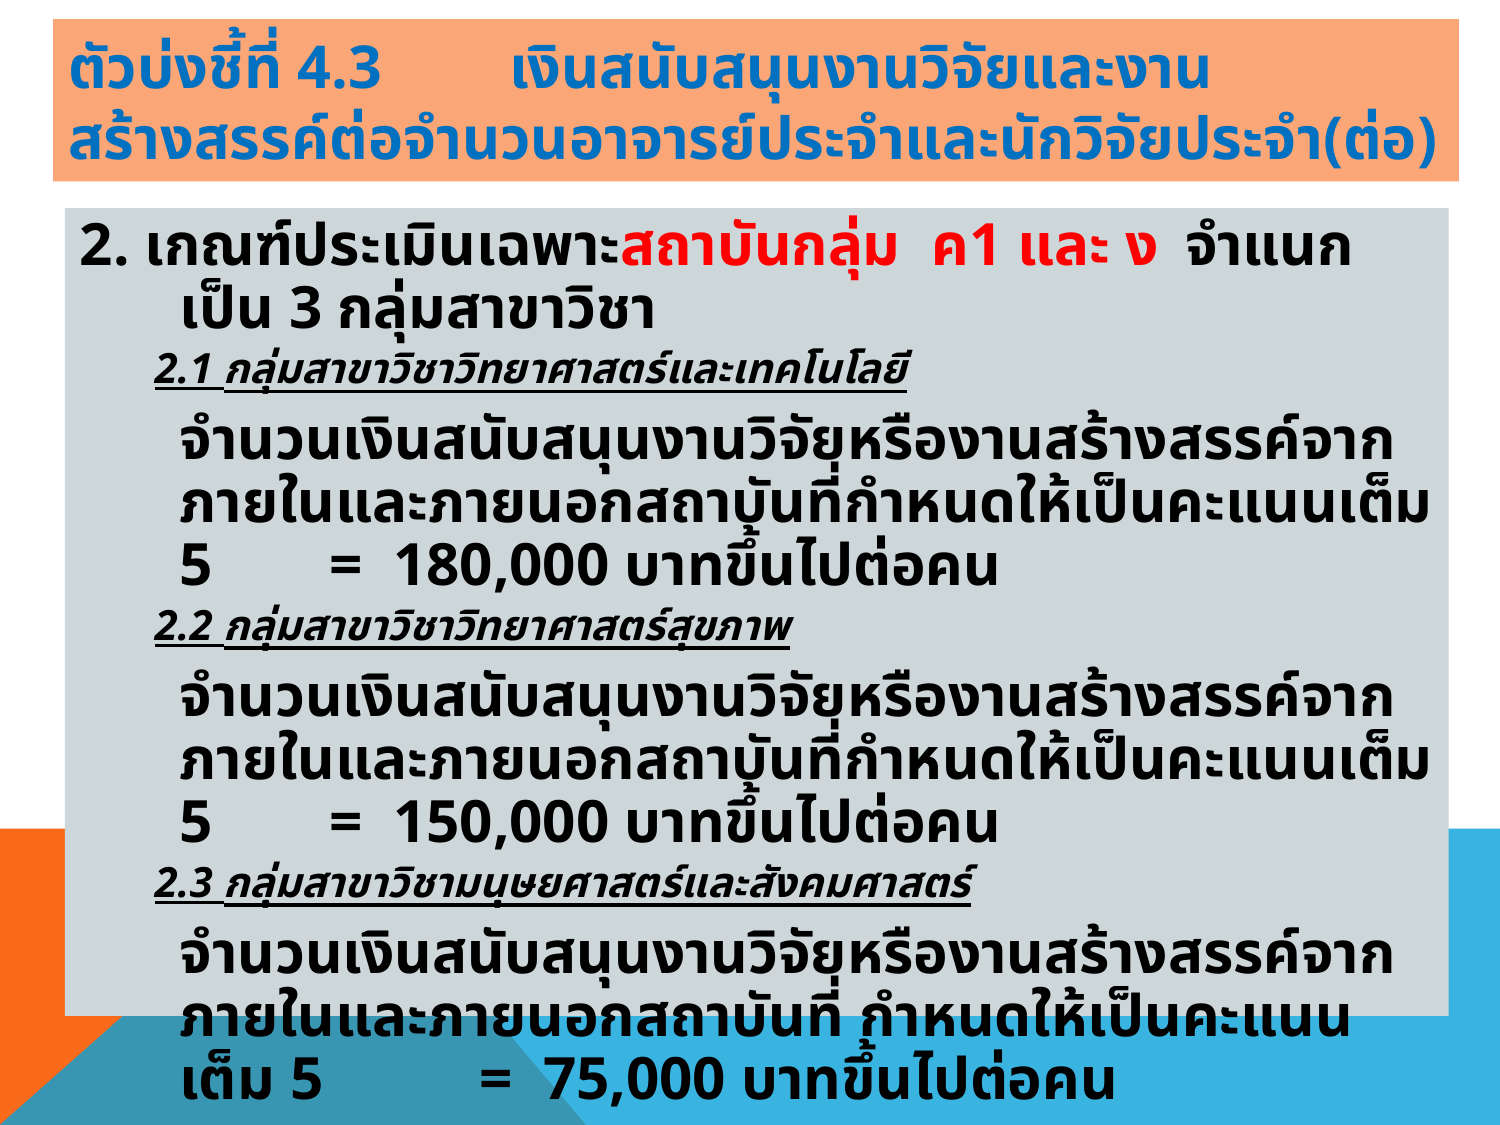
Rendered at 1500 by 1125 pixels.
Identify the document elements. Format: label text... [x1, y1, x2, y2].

title ตัวบ่งชี้ที่ 4.3 เงินสนับสนุนงานวิจัยและงานสร้างสรรค์ต่อจำนวนอาจารย์ประจำและนักวิจัยประจำ(ต่อ) [53, 19, 1459, 182]
list 2. เกณฑ์ประเมินเฉพาะสถาบันกลุ่ม ค1 และ ง จำแนกเป็น 3 กลุ่มสาขาวิชา 2.1 กลุ่มสาขาวิชาวิทยาศาสตร์และเทคโนโลยี จำนวนเงินสนับสนุนงานวิจัยหรืองานสร้างสรรค์จากภายในและภายนอกสถาบันที่กำหนดให้เป็นคะแนนเต็ม 5 = 180,000 บาทขึ้นไปต่อคน 2.2 กลุ่มสาขาวิชาวิทยาศาสตร์สุขภาพ จำนวนเงินสนับสนุนงานวิจัยหรืองานสร้างสรรค์จากภายในและภายนอกสถาบันที่กำหนดให้เป็นคะแนนเต็ม 5 = 150,000 บาทขึ้นไปต่อคน 2.3 กลุ่มสาขาวิชามนุษยศาสตร์และสังคมศาสตร์ จำนวนเงินสนับสนุนงานวิจัยหรืองานสร้างสรรค์จากภายในและภายนอกสถาบันที่ กำหนดให้เป็นคะแนนเต็ม 5 = 75,000 บาทขึ้นไปต่อคน [64, 207, 1449, 1017]
